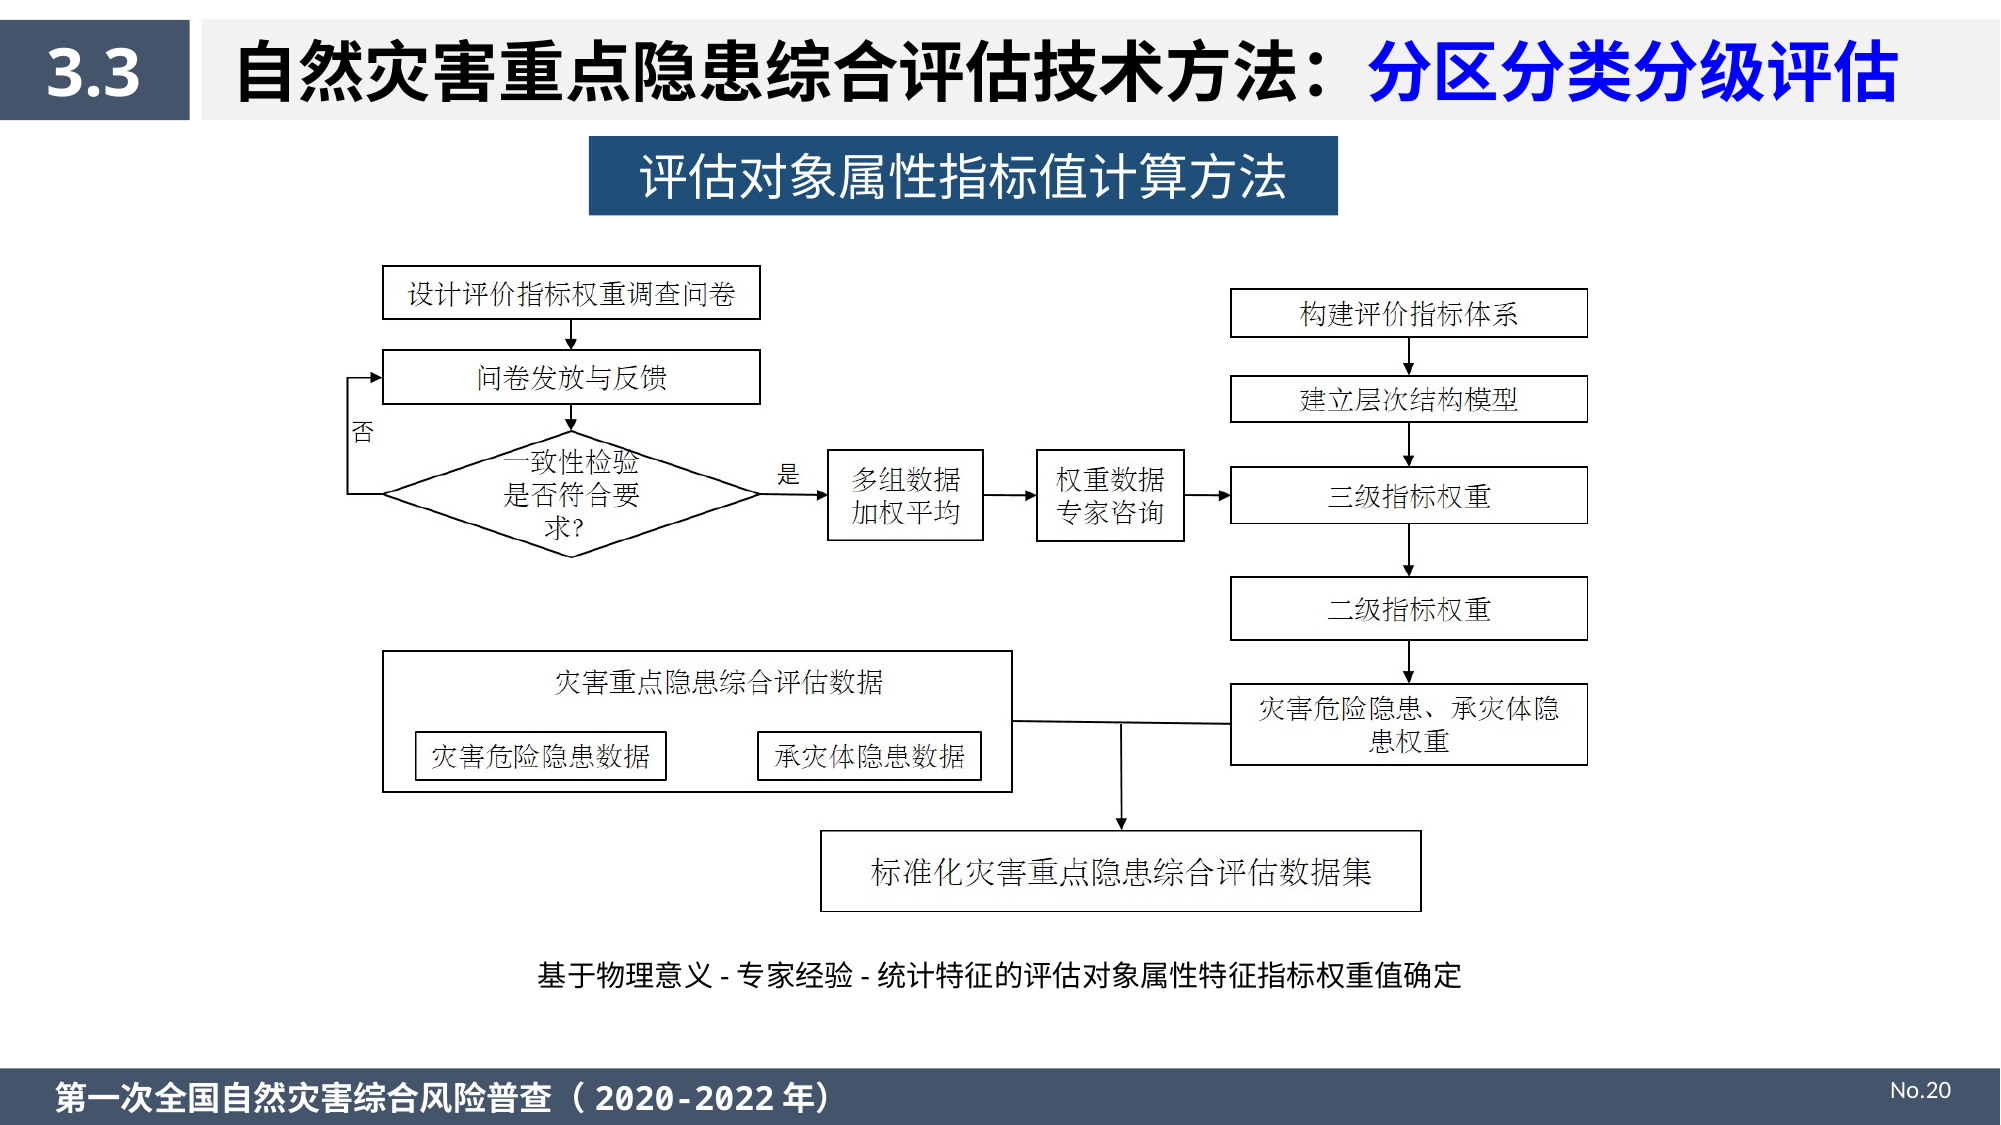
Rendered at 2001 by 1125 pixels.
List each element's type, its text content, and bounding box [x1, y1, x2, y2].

picture [335, 265, 1588, 912]
text_box 评估对象属性指标值计算方法 [588, 135, 1339, 217]
slide_number No.20 [1841, 1066, 2000, 1125]
text_box 自然灾害重点隐患综合评估技术方法：分区分类分级评估 [201, 22, 2000, 117]
text_box 基于物理意义-专家经验-统计特征的评估对象属性特征指标权重值确定 [421, 945, 1579, 1004]
text_box 3.3 [0, 22, 189, 117]
